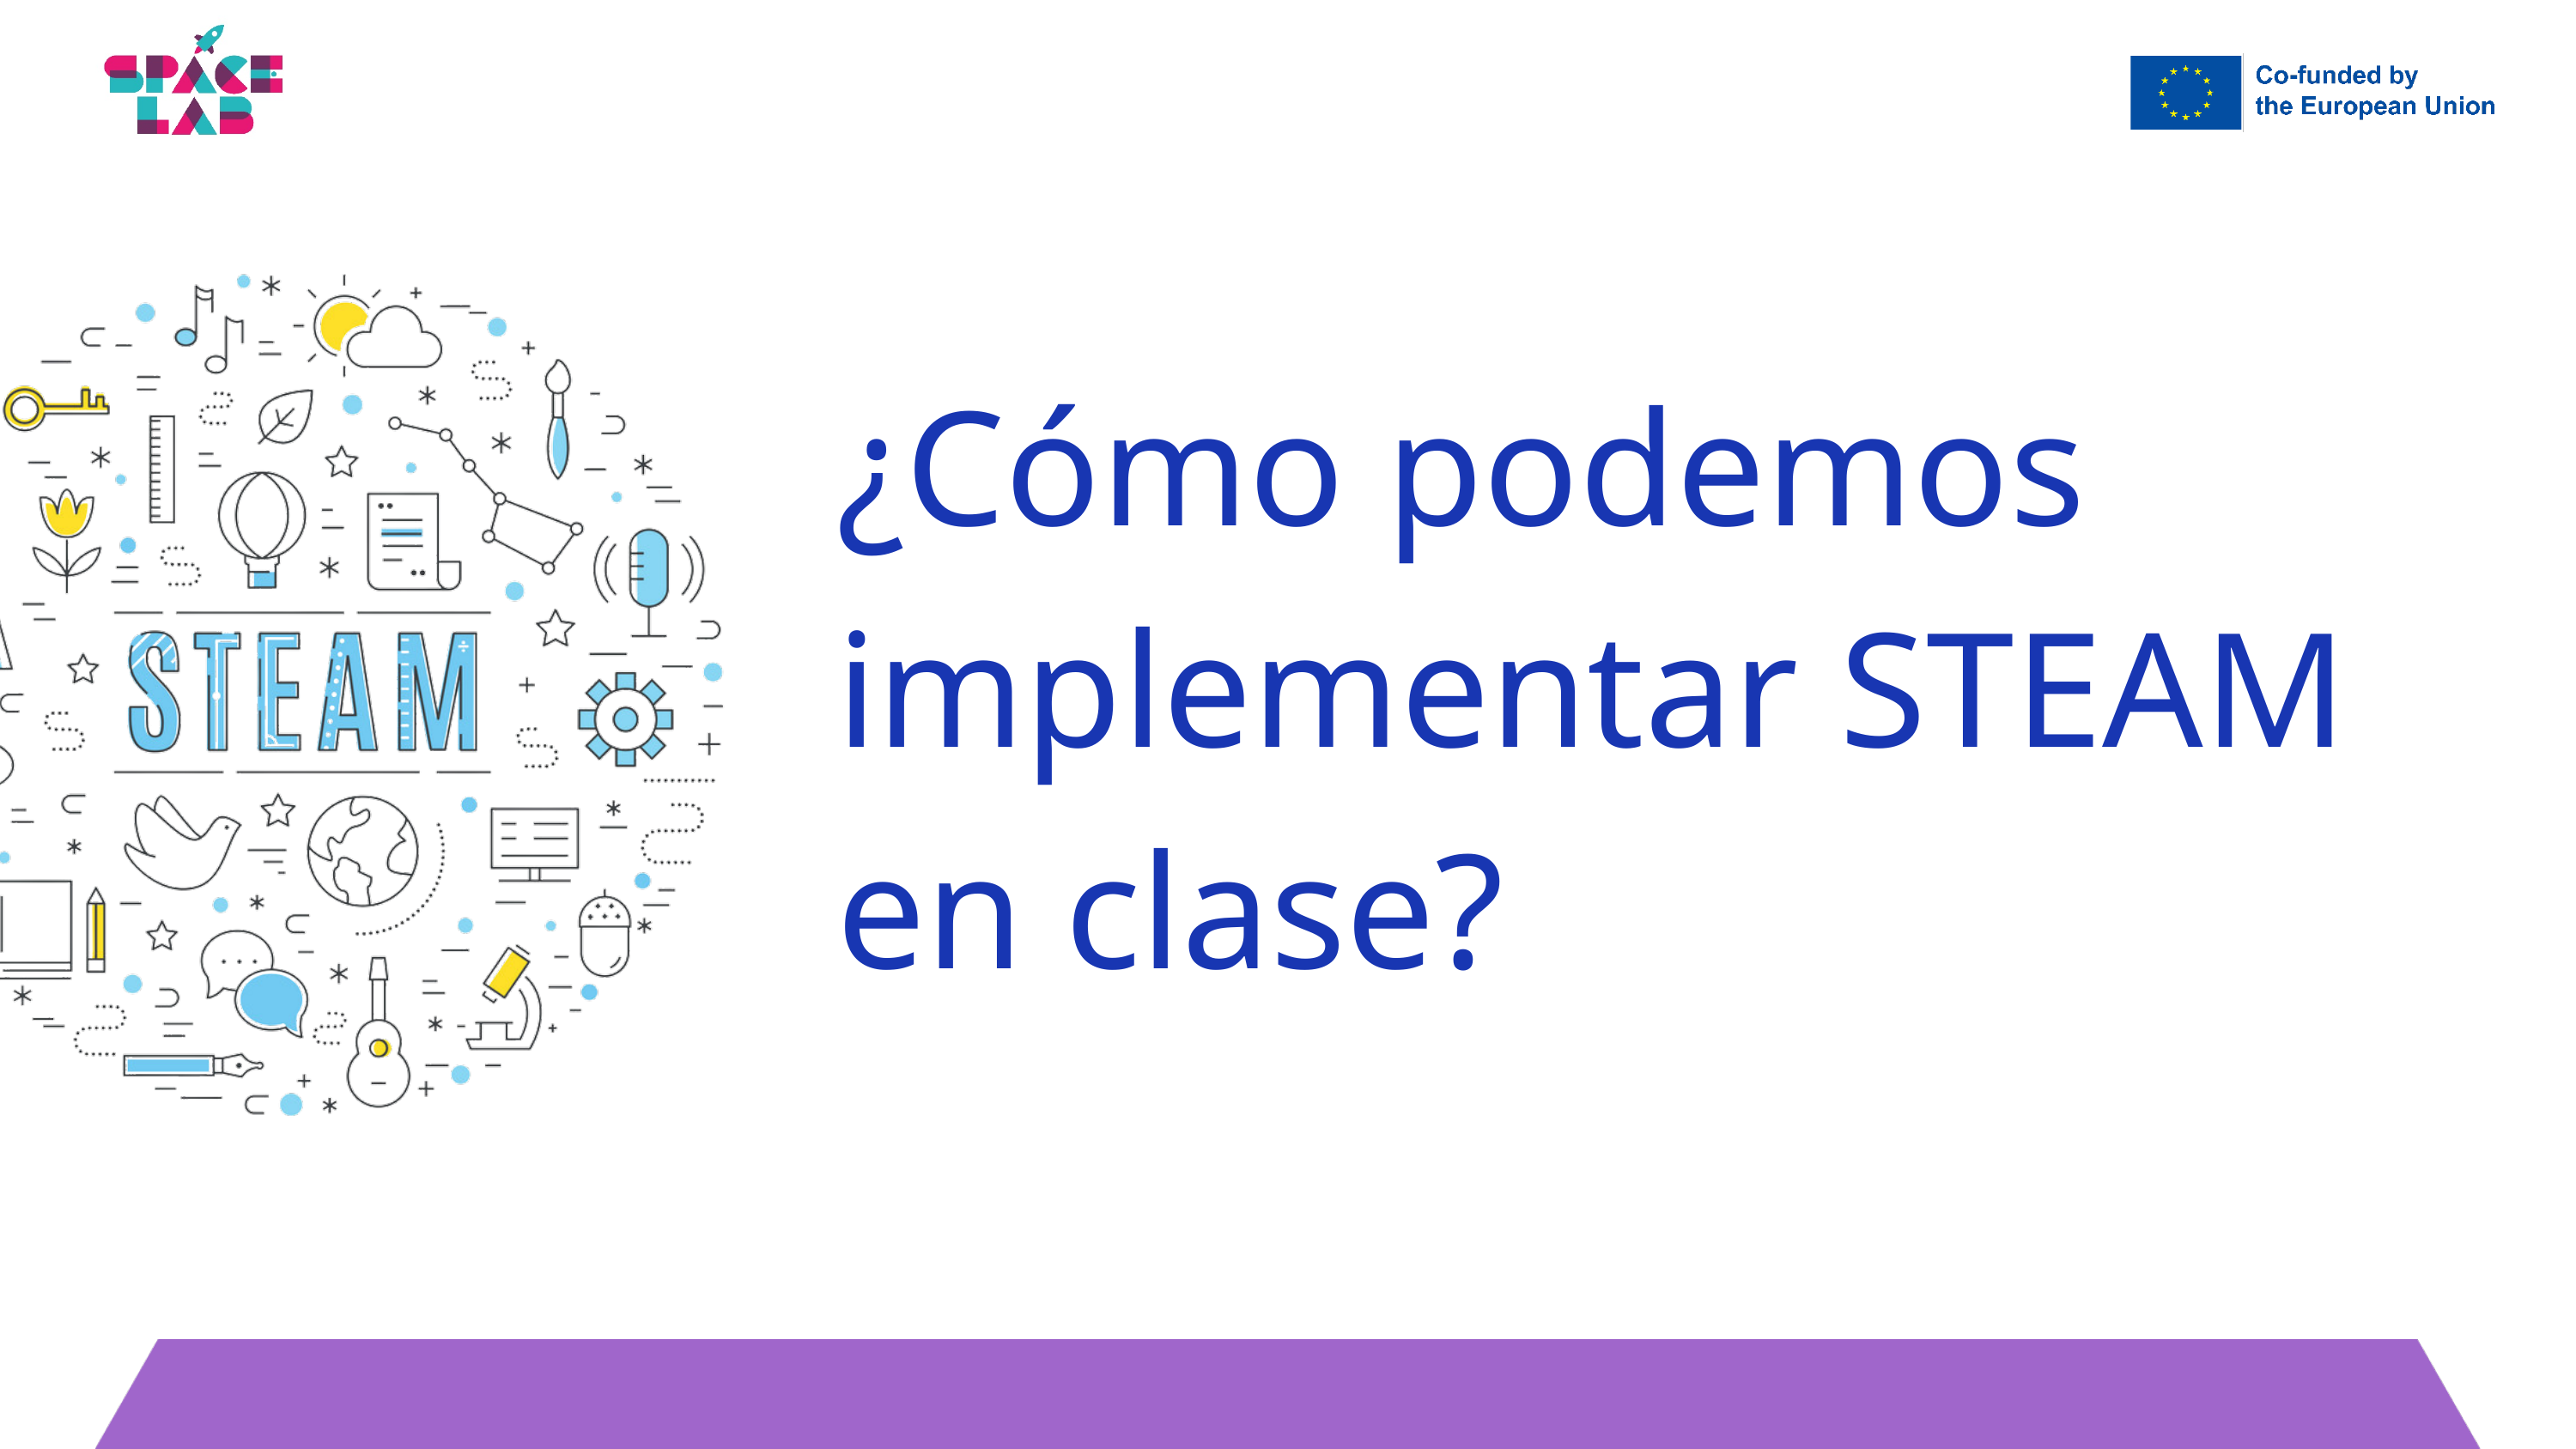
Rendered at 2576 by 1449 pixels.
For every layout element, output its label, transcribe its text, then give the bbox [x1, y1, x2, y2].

text_box ¿Cómo podemos implementar STEAM en clase? [870, 335, 2481, 1001]
picture [2124, 50, 2523, 135]
picture [0, 175, 866, 1154]
picture [95, 1339, 2481, 1449]
picture [95, 15, 290, 142]
